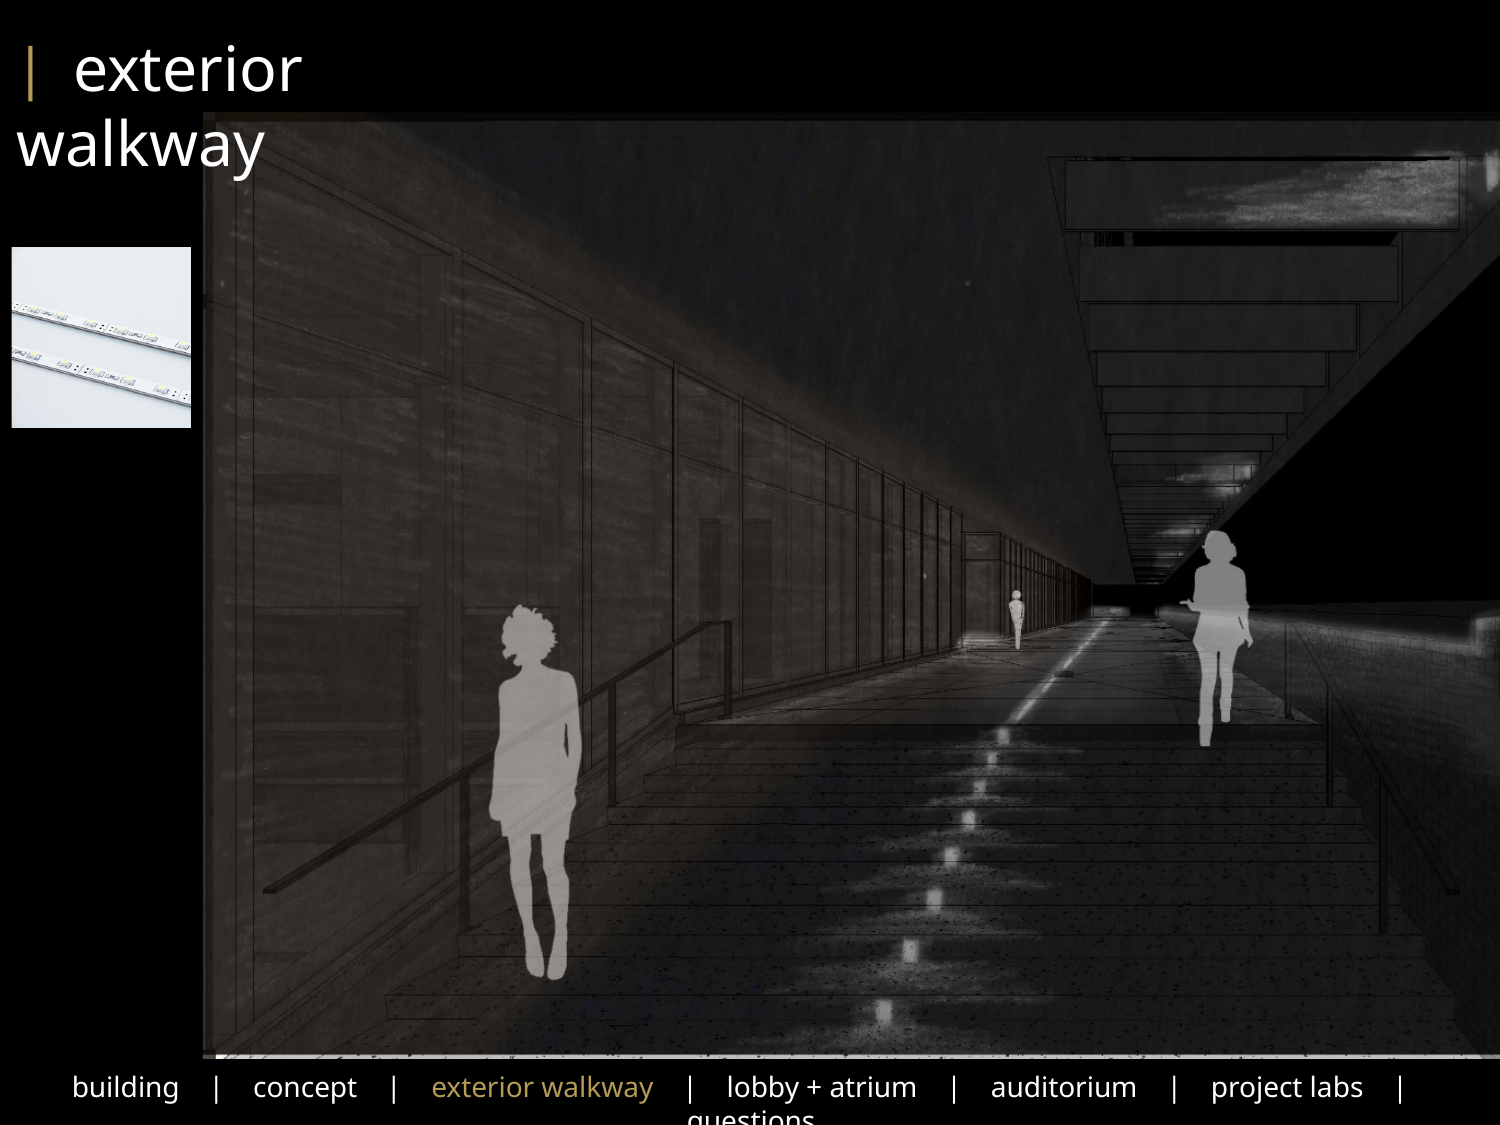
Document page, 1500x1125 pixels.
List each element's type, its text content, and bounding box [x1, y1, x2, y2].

picture [202, 111, 1500, 1064]
text_box | exterior walkway [1, 21, 547, 187]
picture [11, 247, 191, 428]
text_box building | concept | exterior walkway | lobby + atrium | auditorium | project labs | questions [1, 1062, 1500, 1125]
